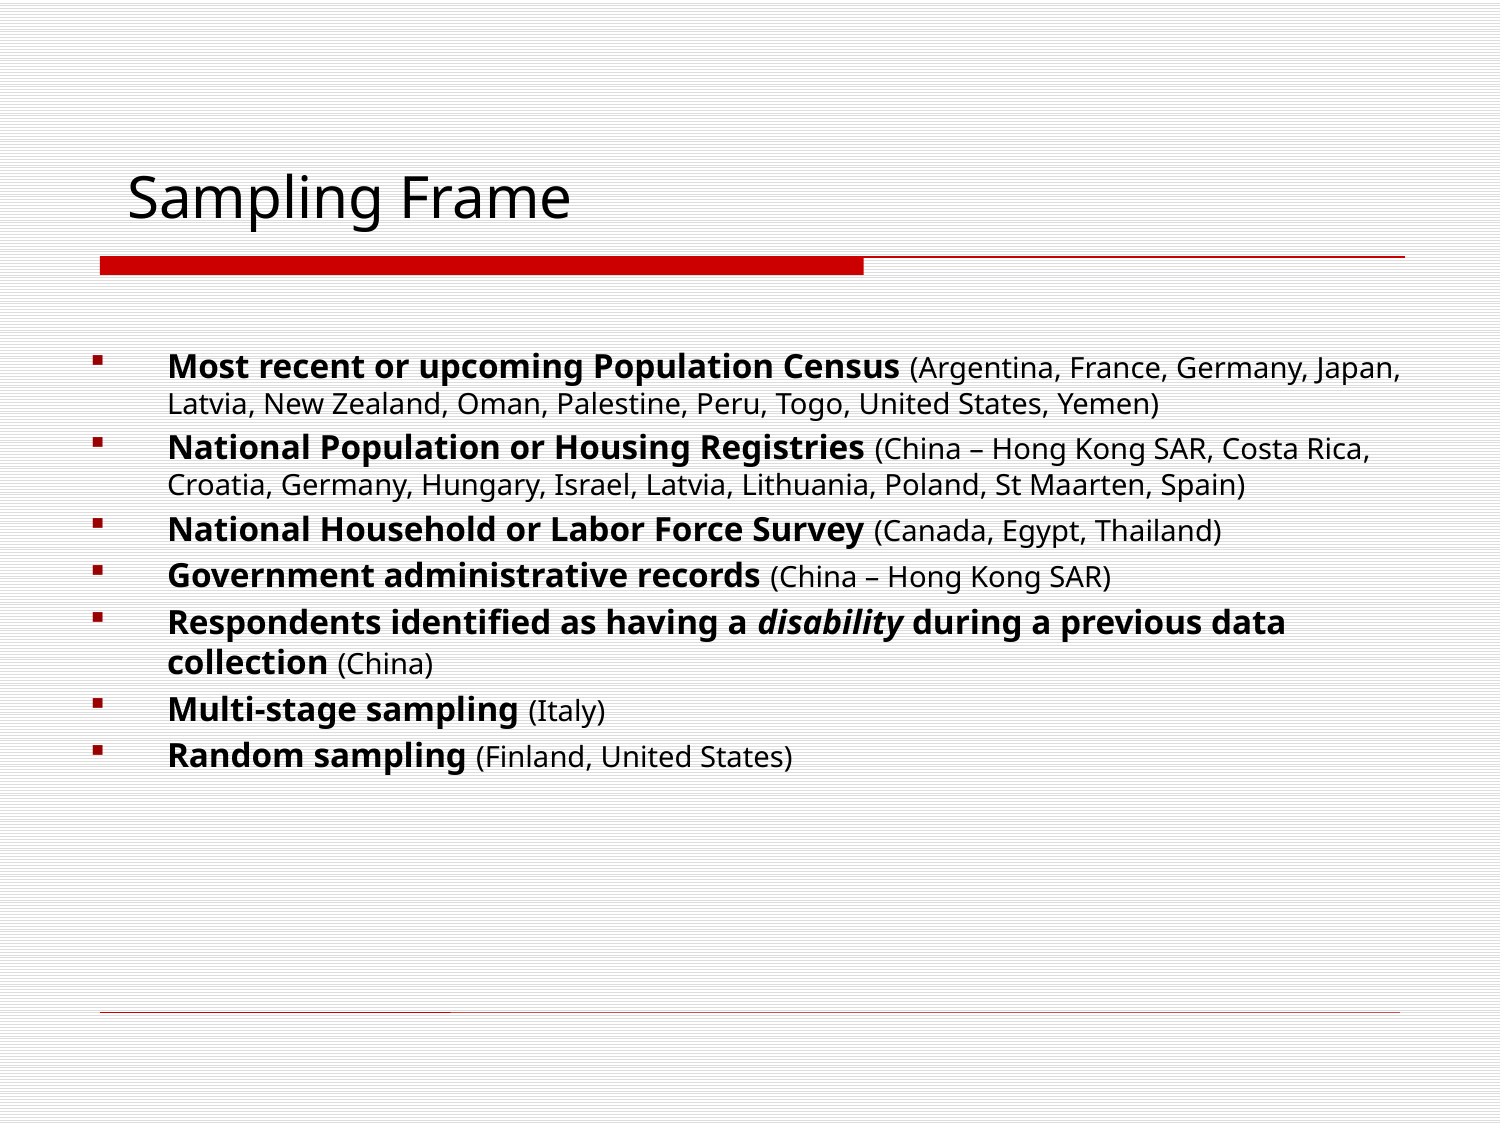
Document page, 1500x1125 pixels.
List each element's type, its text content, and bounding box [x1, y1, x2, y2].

title Sampling Frame [0, 62, 1025, 238]
list Most recent or upcoming Population Census (Argentina, France, Germany, Japan, Latvia, New Zealand, Oman, Palestine, Peru, Togo, United States, Yemen) National Population or Housing Registries (China – Hong Kong SAR, Costa Rica, Croatia, Germany, Hungary, Israel, Latvia, Lithuania, Poland, St Maarten, Spain) National Household or Labor Force Survey (Canada, Egypt, Thailand) Government administrative records (China – Hong Kong SAR) Respondents identified as having a disability during a previous data collection (China) Multi-stage sampling (Italy) Random sampling (Finland, United States) [75, 337, 1438, 1088]
